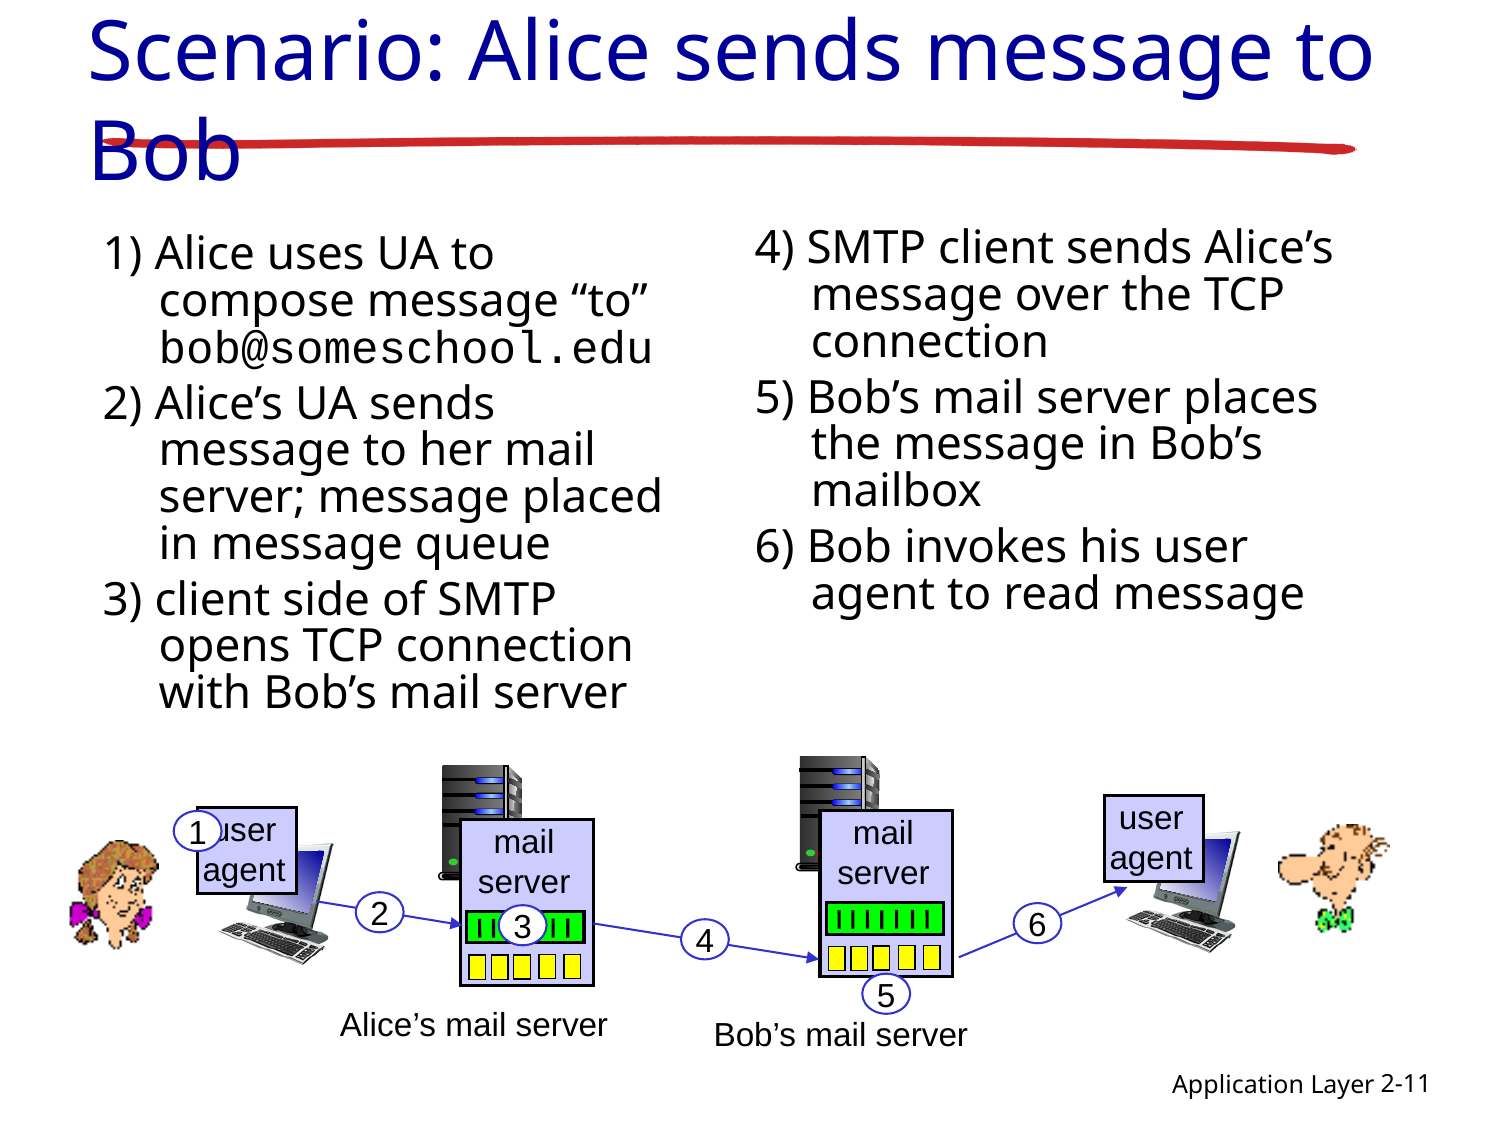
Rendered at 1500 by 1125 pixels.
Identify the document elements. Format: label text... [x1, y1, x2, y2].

list 1) Alice uses UA to compose message “to” bob@someschool.edu 2) Alice’s UA sends message to her mail server; message placed in message queue 3) client side of SMTP opens TCP connection with Bob’s mail server [87, 224, 713, 754]
text_box 6 [1013, 903, 1062, 944]
text_box 5 [862, 984, 911, 1005]
text_box 2 [355, 892, 404, 933]
picture [1278, 824, 1390, 938]
slide_number 2-11 [1365, 1059, 1477, 1106]
title Scenario: Alice sends message to Bob [72, 3, 1425, 192]
text_box Bob’s mail server [698, 1005, 1096, 1061]
list 4) SMTP client sends Alice’s message over the TCP connection 5) Bob’s mail server places the message in Bob’s mailbox 6) Bob invokes his user agent to read message [739, 218, 1365, 756]
text_box 4 [680, 919, 729, 960]
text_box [795, 756, 881, 871]
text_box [819, 803, 954, 977]
text_box Alice’s mail server [325, 995, 736, 1051]
picture [65, 839, 159, 955]
text_box [404, 915, 455, 930]
footer Application Layer [914, 1060, 1391, 1109]
picture [95, 131, 1371, 161]
text_box [728, 944, 814, 964]
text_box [1094, 788, 1245, 962]
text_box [460, 812, 594, 986]
text_box 1 [173, 815, 182, 847]
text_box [438, 765, 523, 880]
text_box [187, 800, 338, 974]
